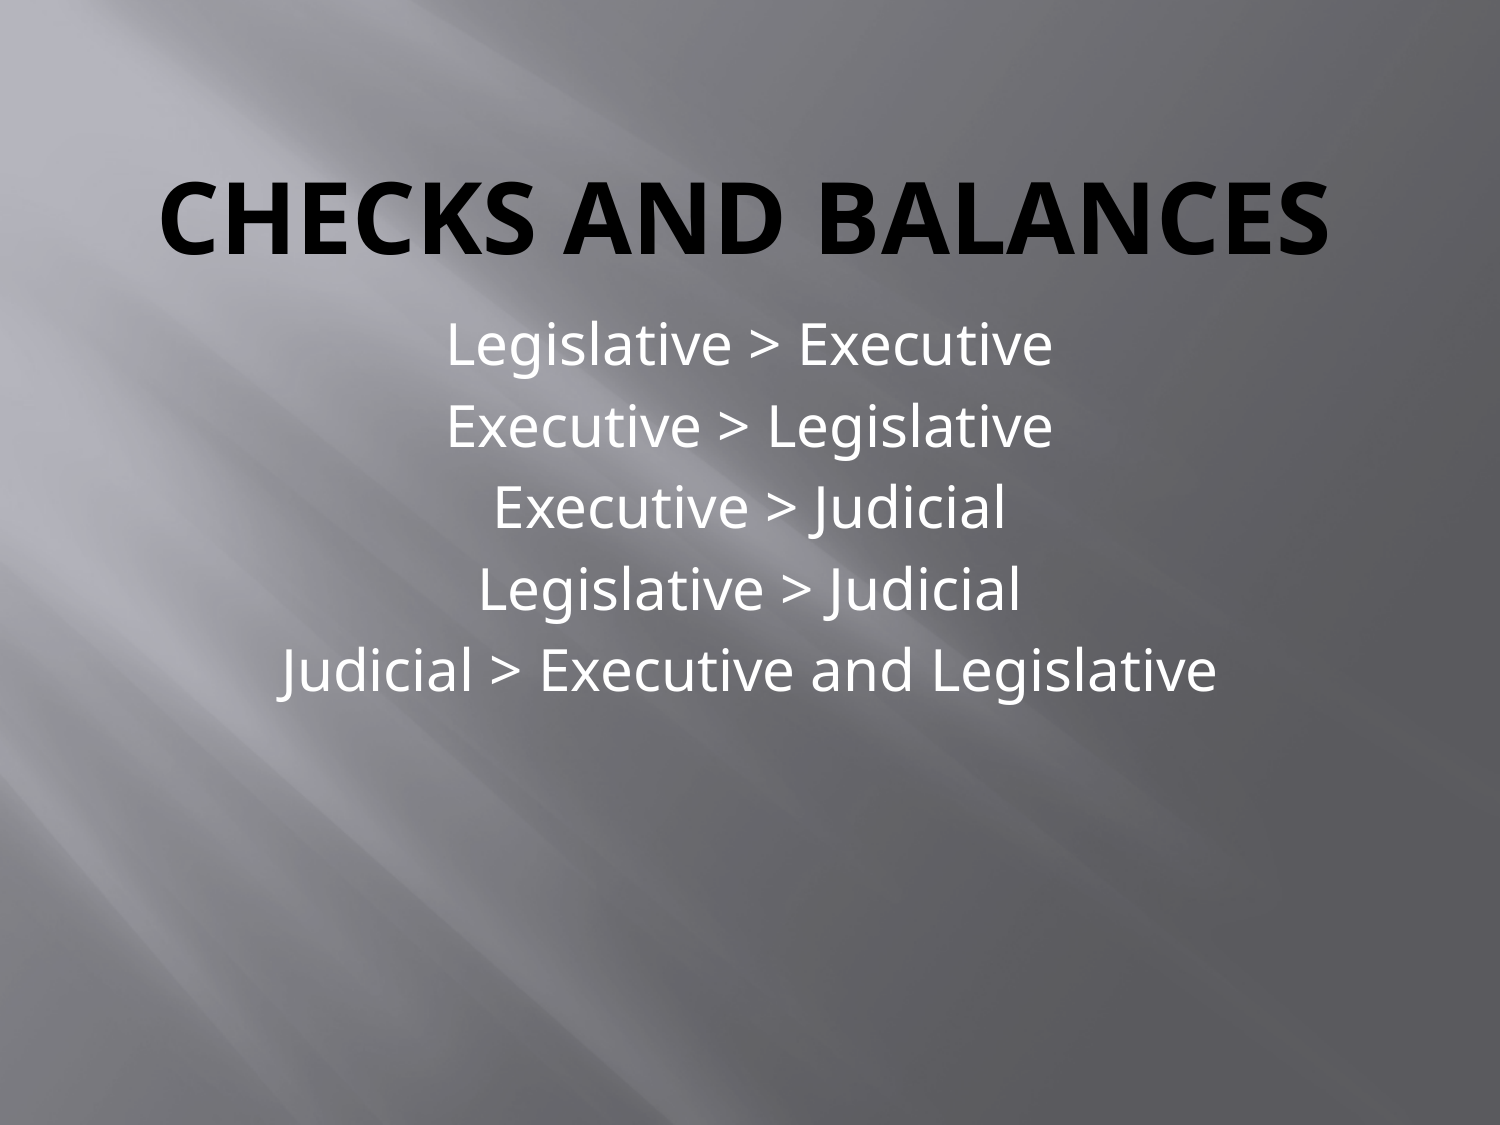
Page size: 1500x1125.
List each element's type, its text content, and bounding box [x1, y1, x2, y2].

subtitle Legislative > Executive Executive > Legislative Executive > Judicial Legislative > Judicial Judicial > Executive and Legislative [225, 299, 1275, 834]
title Checks and balances [69, 50, 1420, 275]
